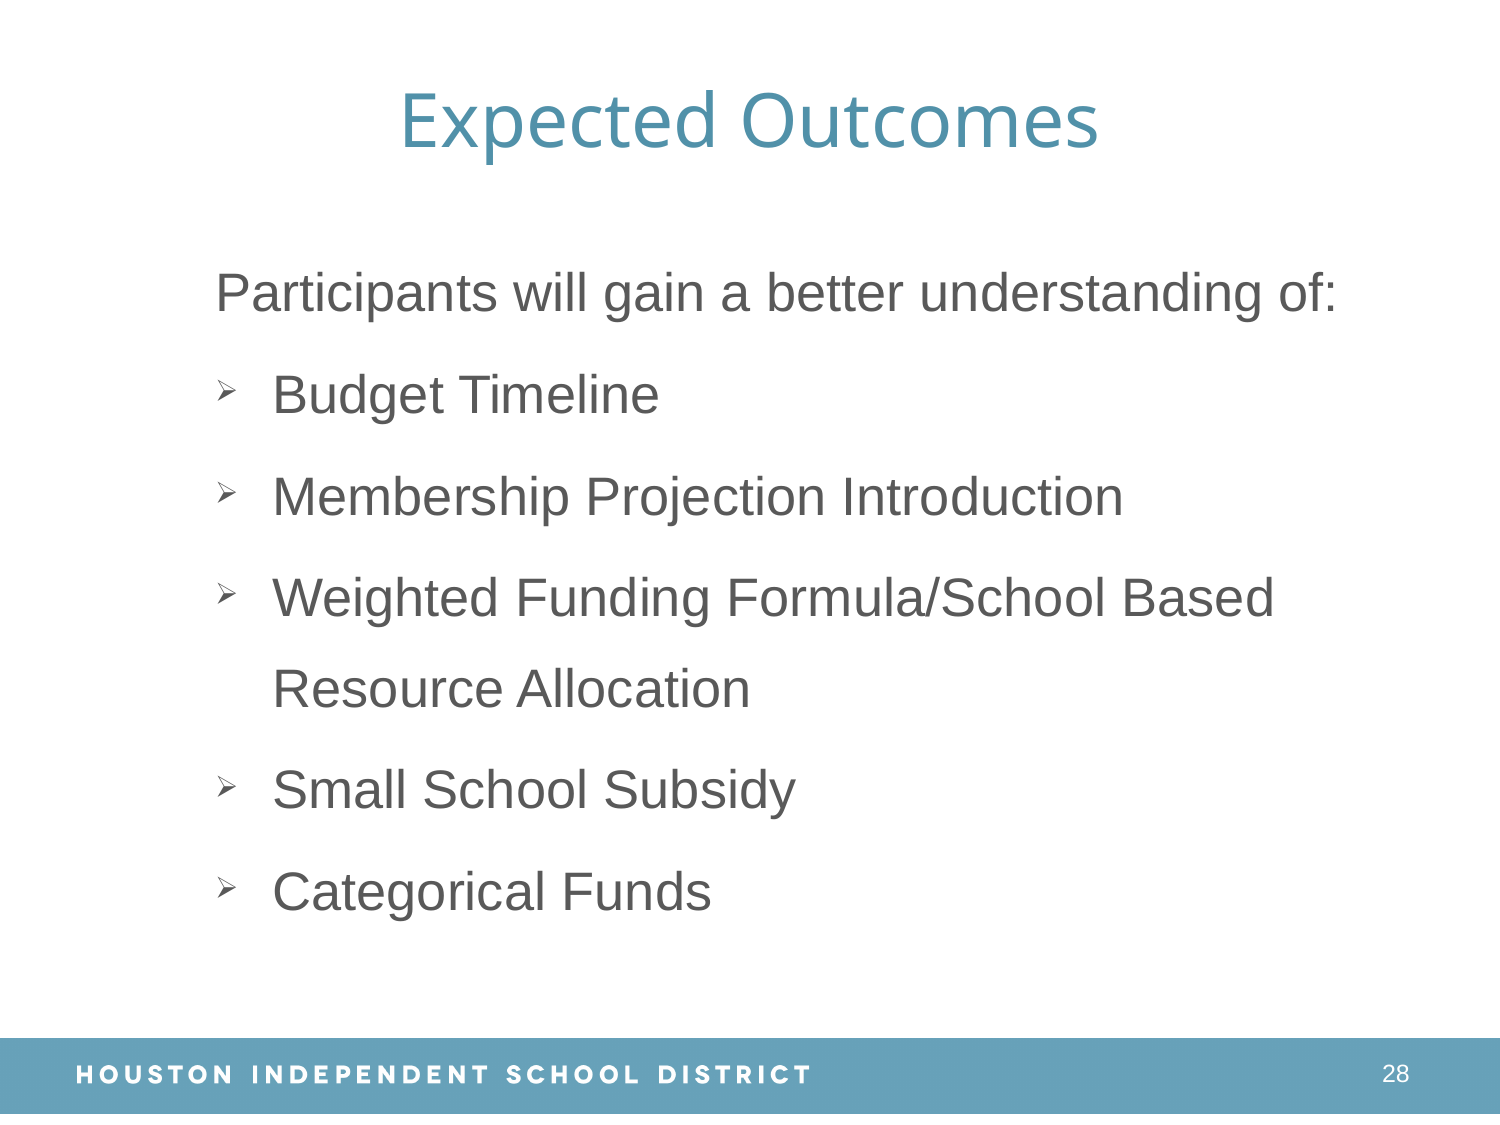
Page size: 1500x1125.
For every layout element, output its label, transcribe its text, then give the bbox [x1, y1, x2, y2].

list Participants will gain a better understanding of: Budget Timeline Membership Projection Introduction Weighted Funding Formula/School Based Resource Allocation Small School Subsidy Categorical Funds [200, 224, 1413, 968]
text_box Expected Outcomes [74, 75, 1425, 263]
picture [0, 1038, 1500, 1114]
slide_number 28 [1350, 1042, 1425, 1103]
